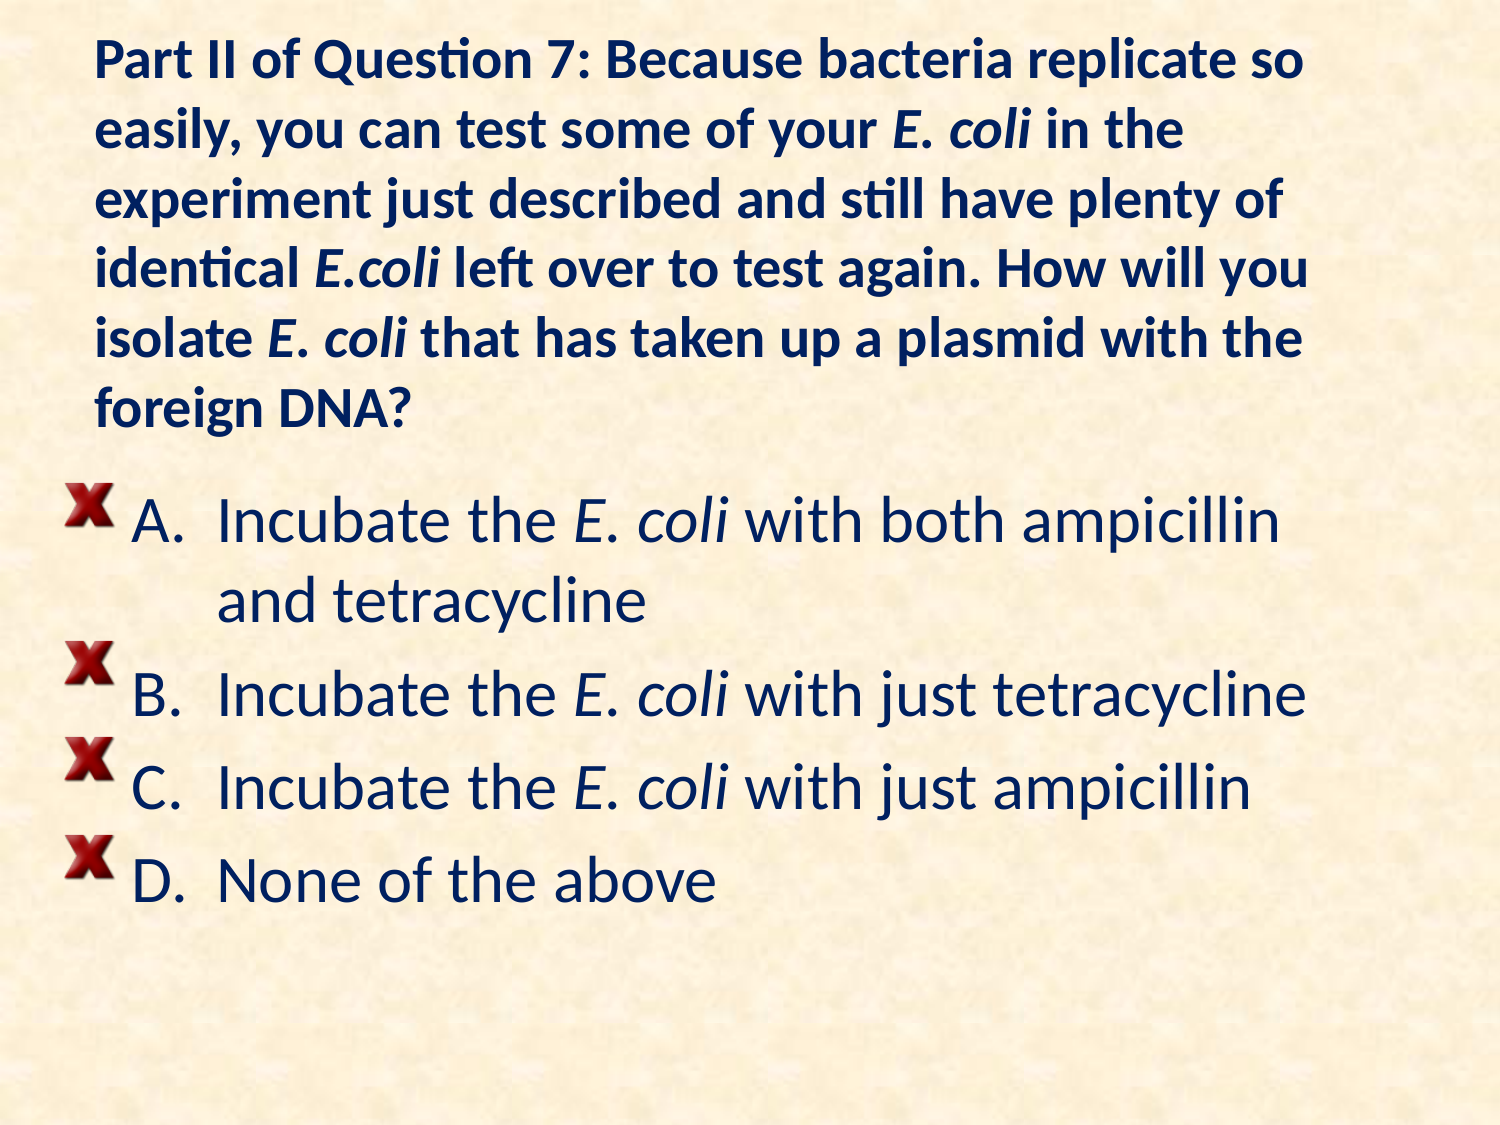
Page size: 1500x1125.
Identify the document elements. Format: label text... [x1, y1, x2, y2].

list Incubate the E. coli with both ampicillin and tetracycline Incubate the E. coli with just tetracycline Incubate the E. coli with just ampicillin None of the above [116, 468, 1392, 813]
title Part II of Question 7: Because bacteria replicate so easily, you can test some of your E. coli in the experiment just described and still have plenty of identical E.coli left over to test again. How will you isolate E. coli that has taken up a plasmid with the foreign DNA? [79, 135, 1436, 324]
picture [0, 0, 1500, 1125]
